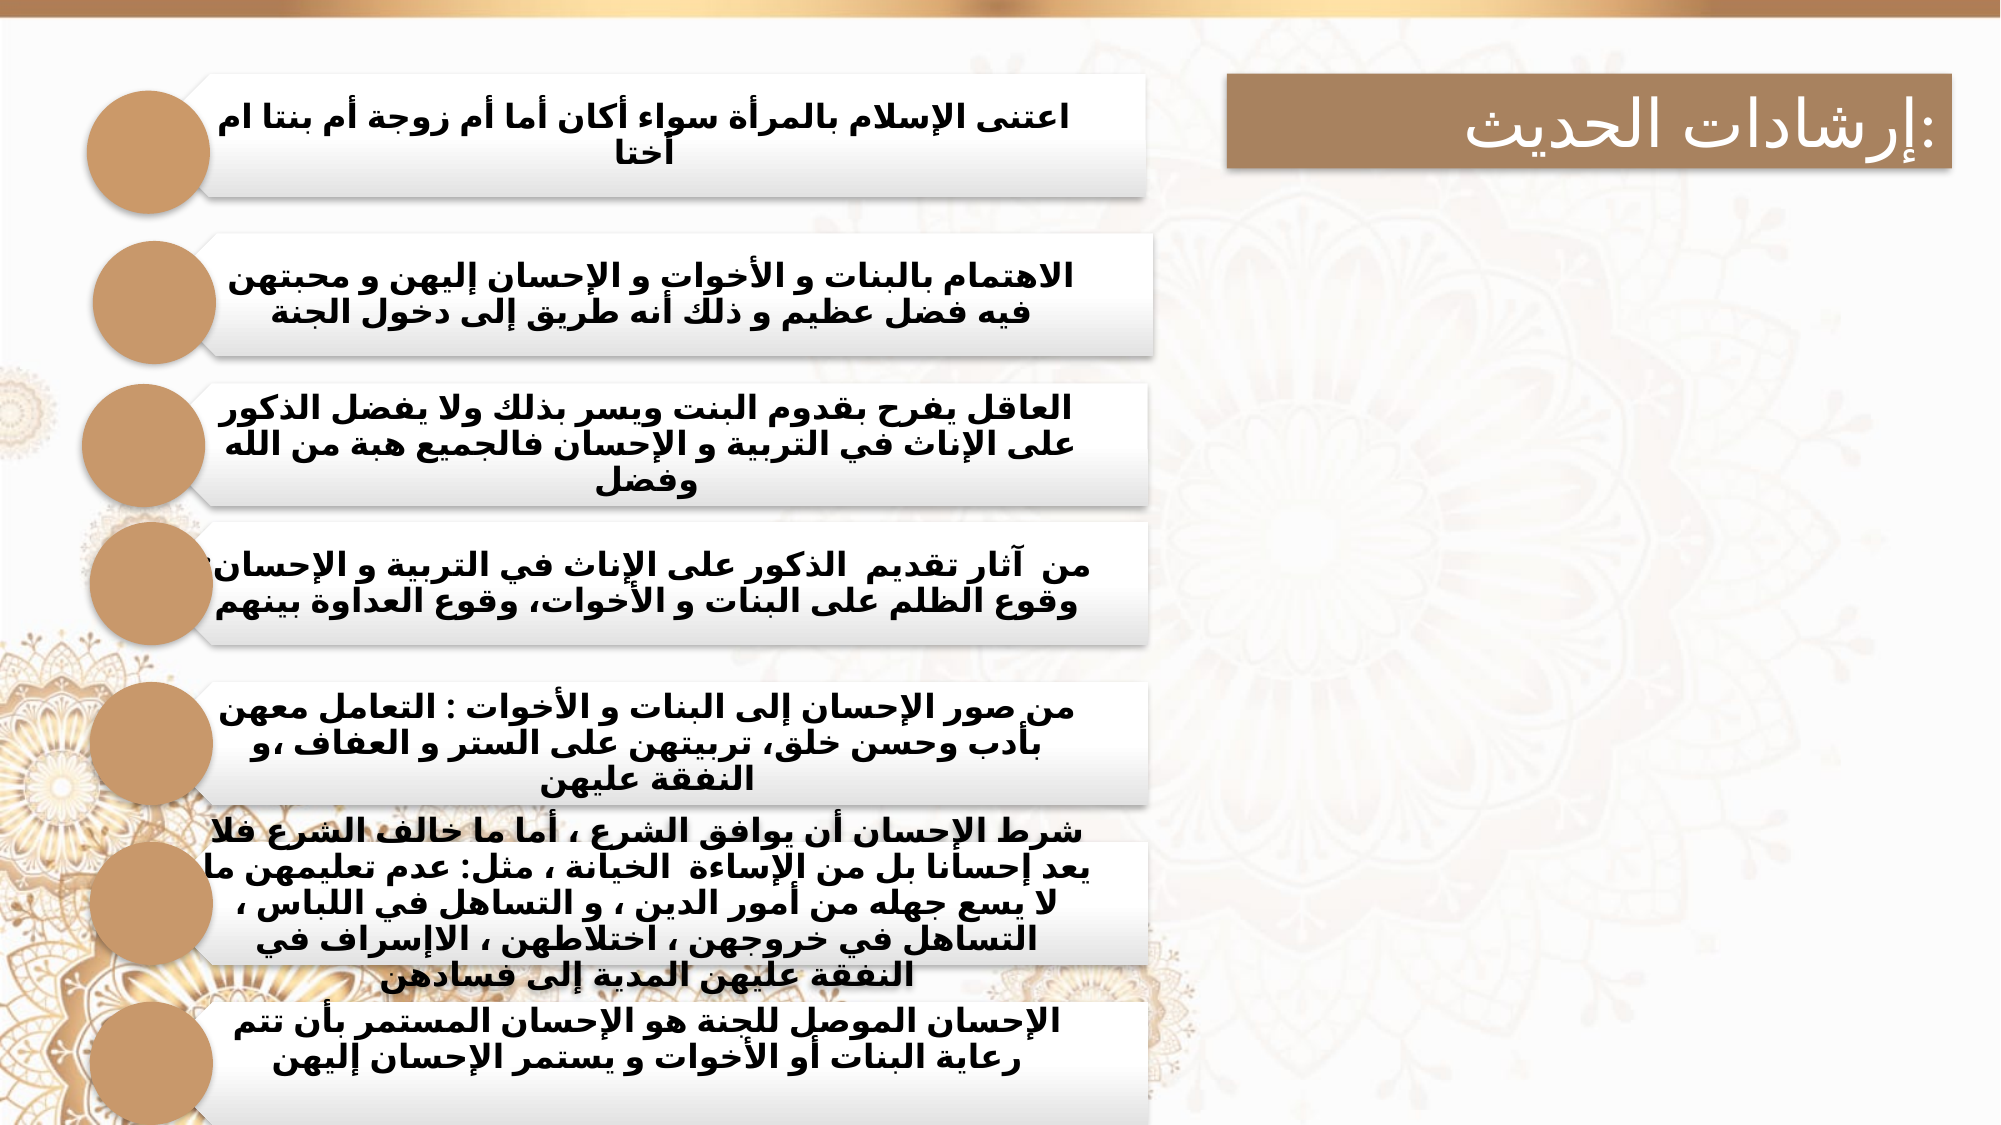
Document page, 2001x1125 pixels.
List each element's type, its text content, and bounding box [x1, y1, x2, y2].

text_box إرشادات الحديث: [1369, 73, 1952, 169]
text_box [0, 42, 1369, 1125]
picture [0, 0, 2001, 1125]
